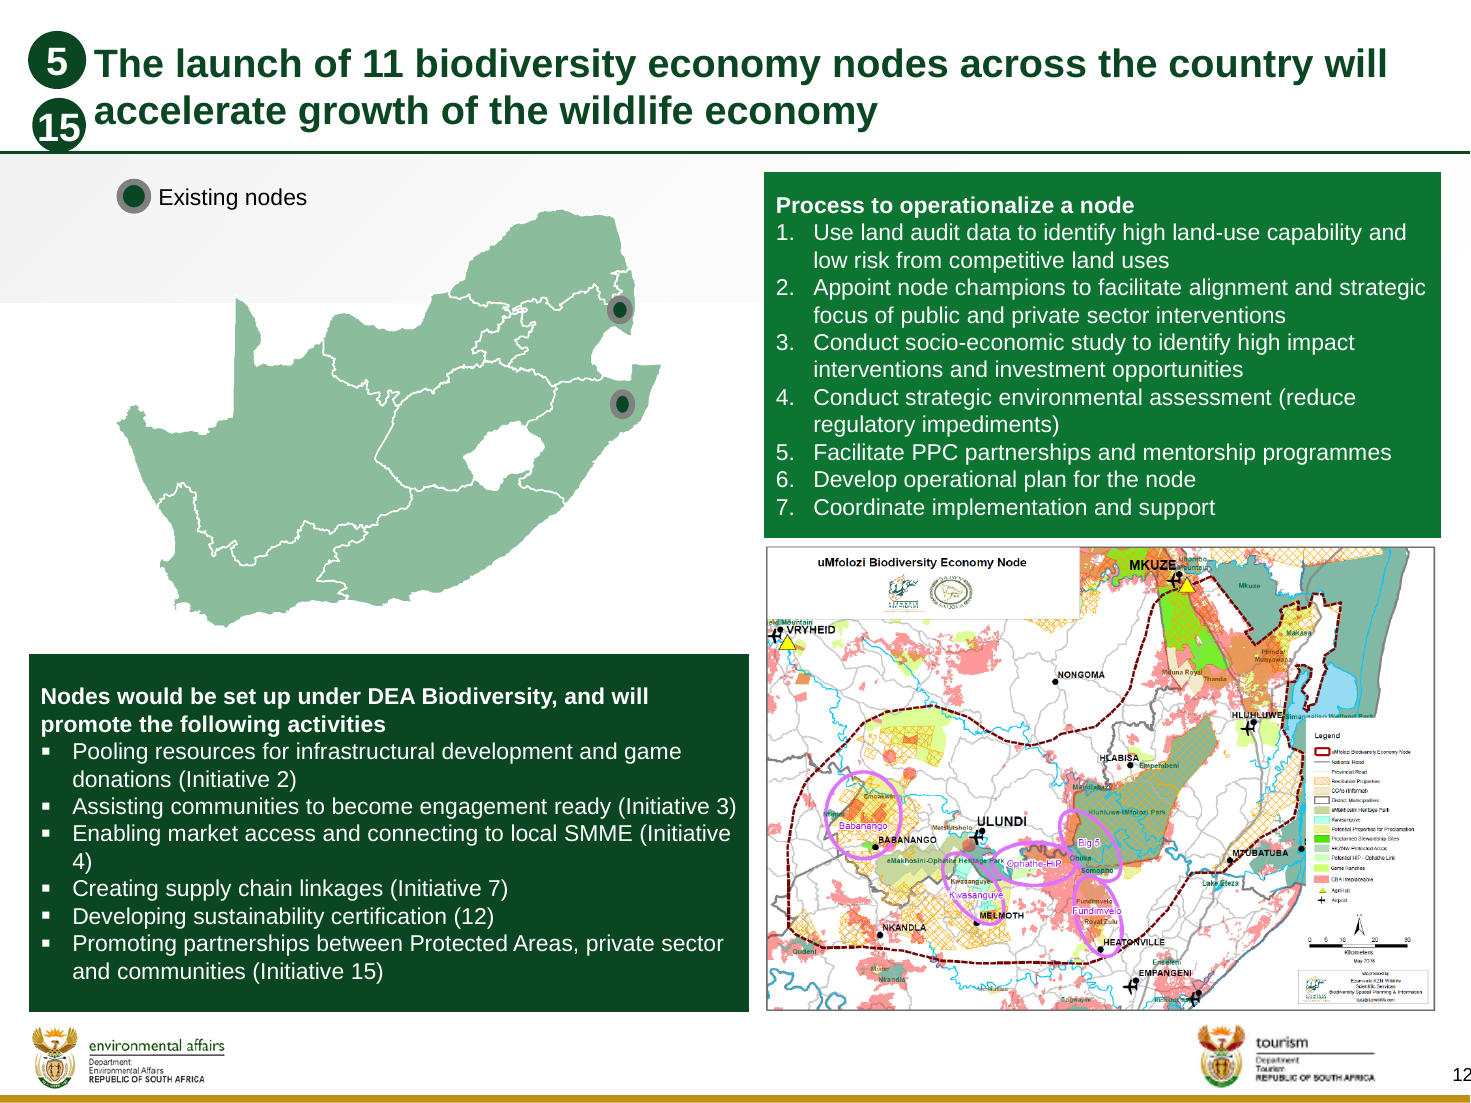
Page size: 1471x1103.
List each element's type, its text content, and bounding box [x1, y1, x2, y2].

text_box 5 [26, 28, 89, 92]
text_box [115, 181, 663, 630]
text_box Nodes would be set up under DEA Biodiversity, and will promote the following activities Pooling resources for infrastructural development and game donations (Initiative 2) Assisting communities to become engagement ready (Initiative 3) Enabling market access and connecting to local SMME (Initiative 4) Creating supply chain linkages (Initiative 7) Developing sustainability certification (12) Promoting partnerships between Protected Areas, private sector and communities (Initiative 15) [28, 653, 750, 1013]
text_box Process to operationalize a node Use land audit data to identify high land-use capability and low risk from competitive land uses Appoint node champions to facilitate alignment and strategic focus of public and private sector interventions Conduct socio-economic study to identify high impact interventions and investment opportunities Conduct strategic environmental assessment (reduce regulatory impediments) Facilitate PPC partnerships and mentorship programmes Develop operational plan for the node Coordinate implementation and support [763, 310, 1442, 539]
picture [28, 1020, 227, 1094]
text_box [0, 152, 1471, 303]
picture [760, 542, 1441, 1014]
picture [1192, 1023, 1377, 1091]
text_box 15 [30, 95, 89, 150]
text_box The launch of 11 biodiversity economy nodes across the country will accelerate growth of the wildlife economy [28, 37, 1442, 133]
